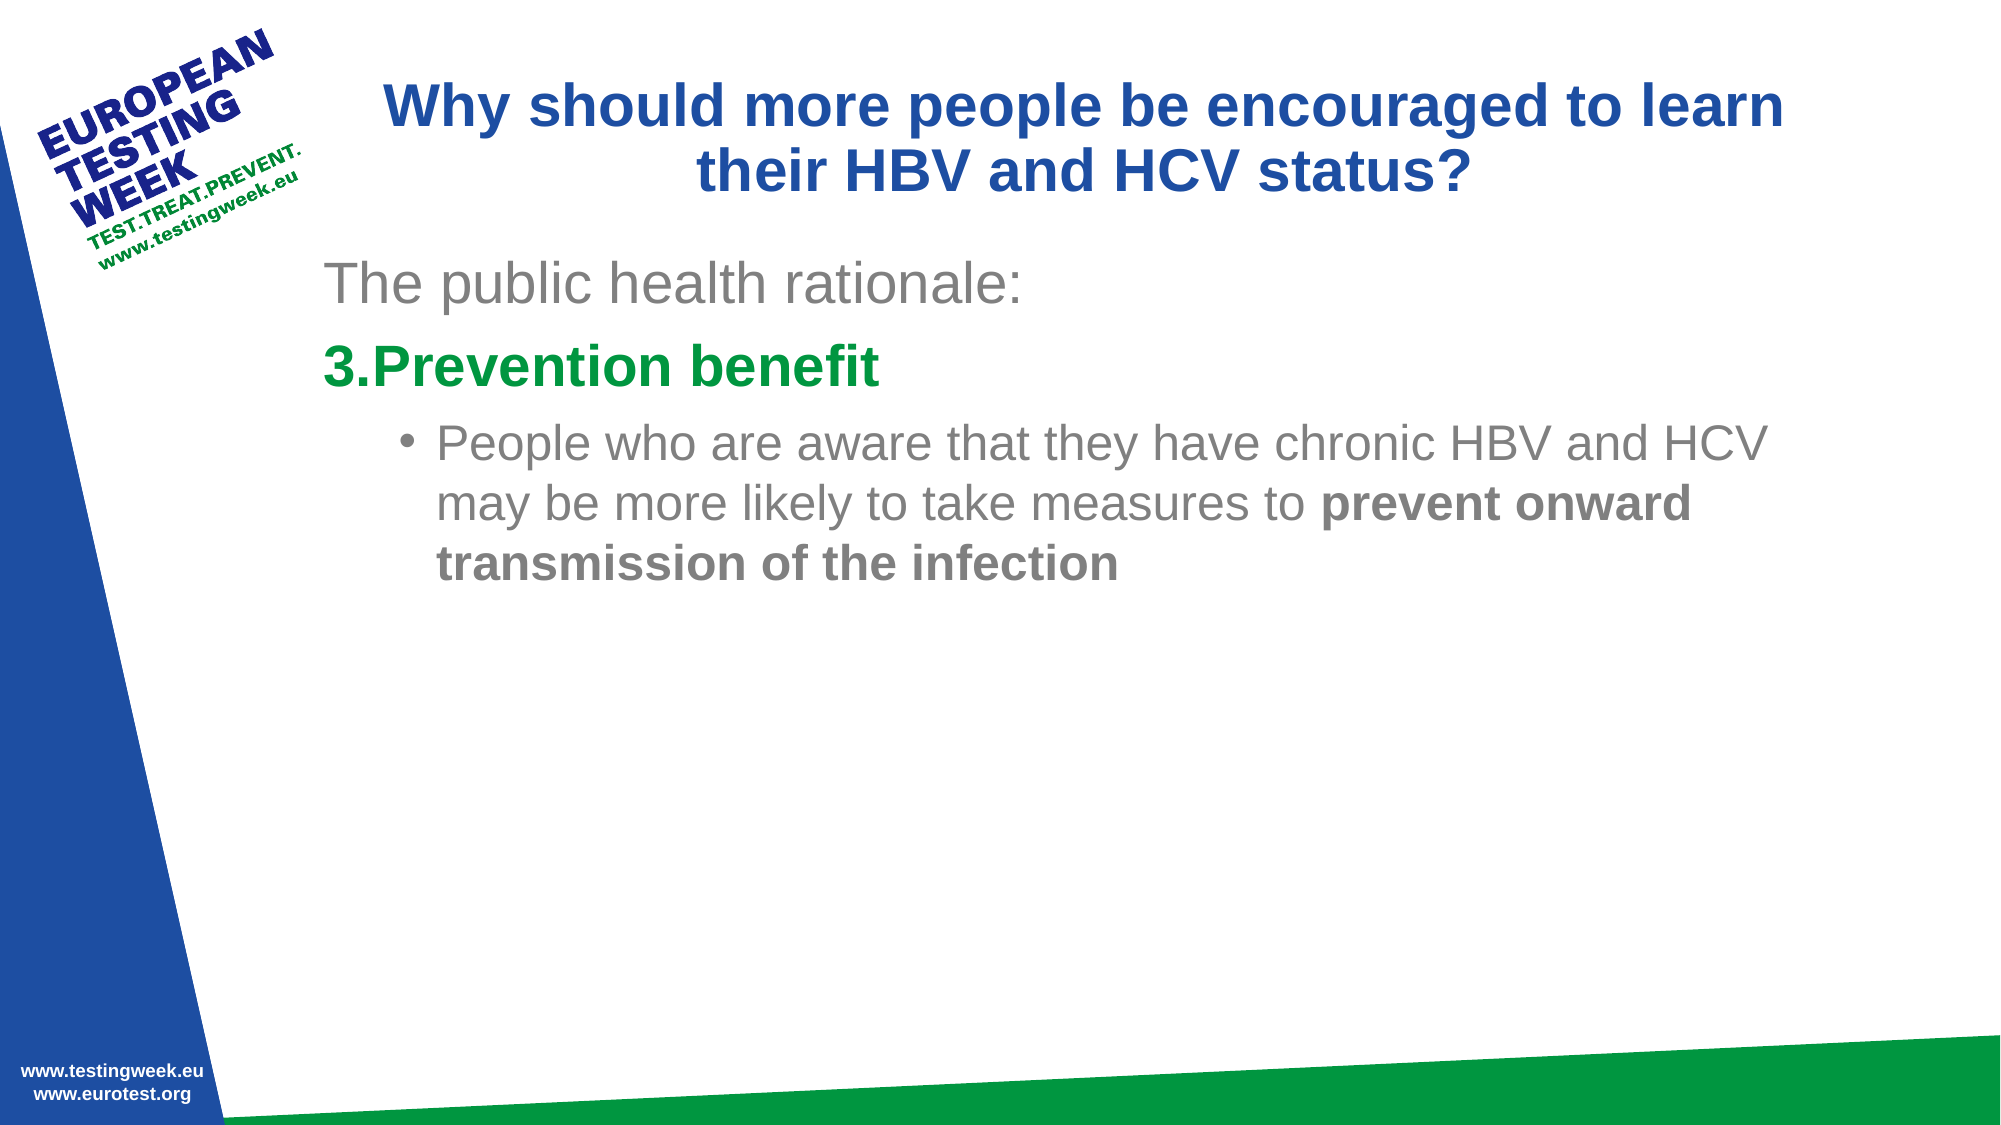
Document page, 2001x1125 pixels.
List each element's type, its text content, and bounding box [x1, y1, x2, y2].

list The public health rationale: Prevention benefit People who are aware that they have chronic HBV and HCV may be more likely to take measures to prevent onward transmission of the infection [308, 238, 1863, 1014]
picture [37, 28, 301, 270]
title Why should more people be encouraged to learn their HBV and HCV status? [308, 59, 1863, 219]
